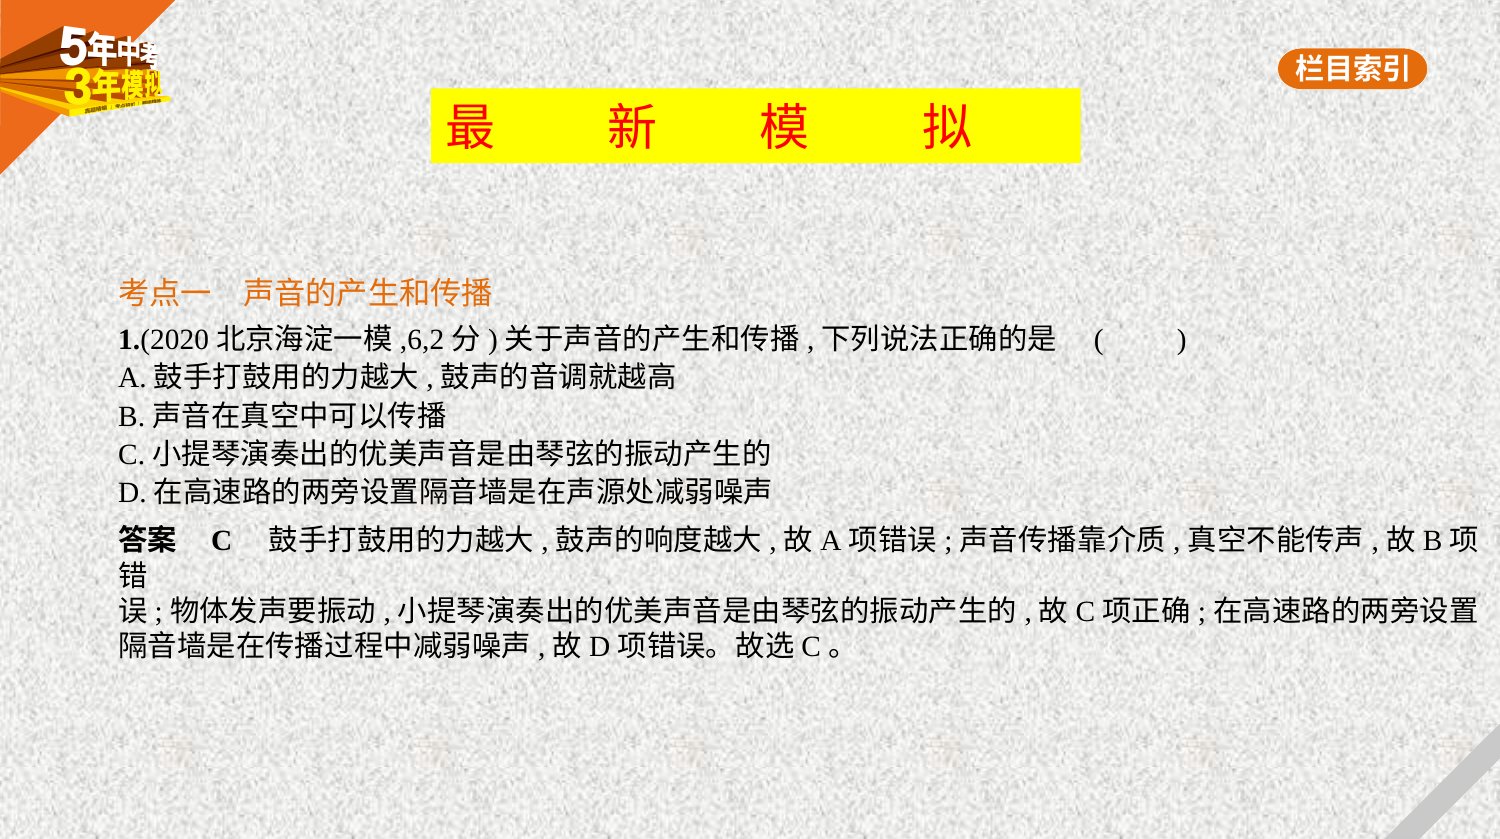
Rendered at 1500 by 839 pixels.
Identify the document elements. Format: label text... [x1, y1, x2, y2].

picture [0, 0, 1500, 839]
text_box 考点一 声音的产生和传播 [118, 273, 1483, 311]
text_box 最 新 模 拟 [431, 88, 1081, 164]
text_box 答案 C 鼓手打鼓用的力越大,鼓声的响度越大,故A项错误;声音传播靠介质,真空不能传声,故B项错 误;物体发声要振动,小提琴演奏出的优美声音是由琴弦的振动产生的,故C项正确;在高速路的两旁设置 隔音墙是在传播过程中减弱噪声,故D项错误。故选C。 [118, 521, 1483, 663]
text_box 1.(2020北京海淀一模,6,2分)关于声音的产生和传播,下列说法正确的是 ( ) A.鼓手打鼓用的力越大,鼓声的音调就越高 B.声音在真空中可以传播 C.小提琴演奏出的优美声音是由琴弦的振动产生的 D.在高速路的两旁设置隔音墙是在声源处减弱噪声 [118, 320, 1483, 509]
